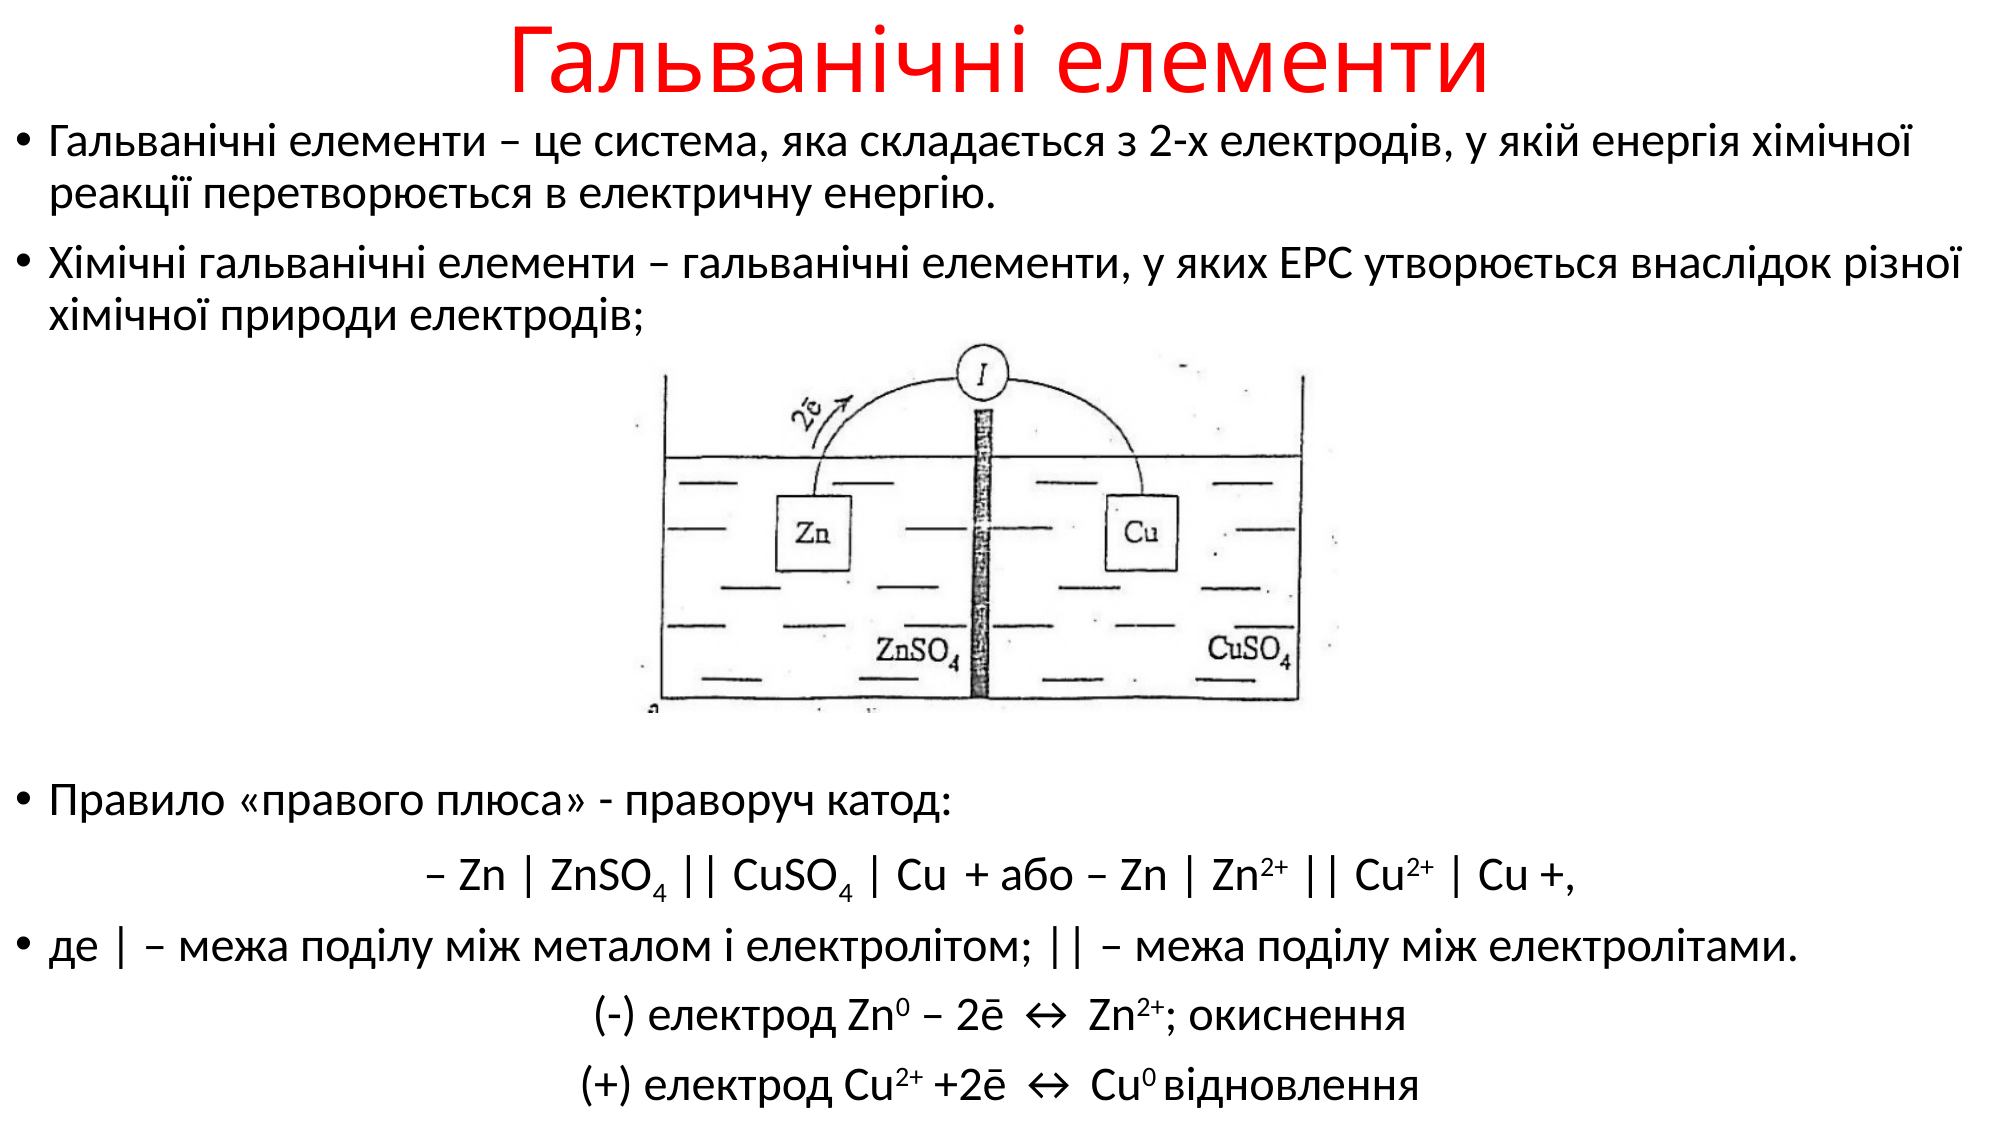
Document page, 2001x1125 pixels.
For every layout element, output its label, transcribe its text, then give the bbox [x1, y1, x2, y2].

title Гальванічні елементи [137, 0, 1863, 107]
list Гальванічні елементи – це система, яка складається з 2-х електродів, у якій енергія хімічної реакції перетворюється в електричну енергію. Хімічні гальванічні елементи – гальванічні елементи, у яких ЕРС утворюється внаслідок різної хімічної природи електродів; Правило «правого плюса» - праворуч катод: – Zn | ZnSO4 || CuSO4 | Cu + або – Zn | Zn2+ || Cu2+ | Cu +, де | – межа поділу між металом і електролітом; || – межа поділу між електролітами. (-) електрод Zn0 – 2ē ↔ Zn2+; окиснення (+) електрод Cu2+ +2ē ↔ Cu0 відновлення [0, 107, 2000, 1125]
picture [633, 339, 1339, 713]
